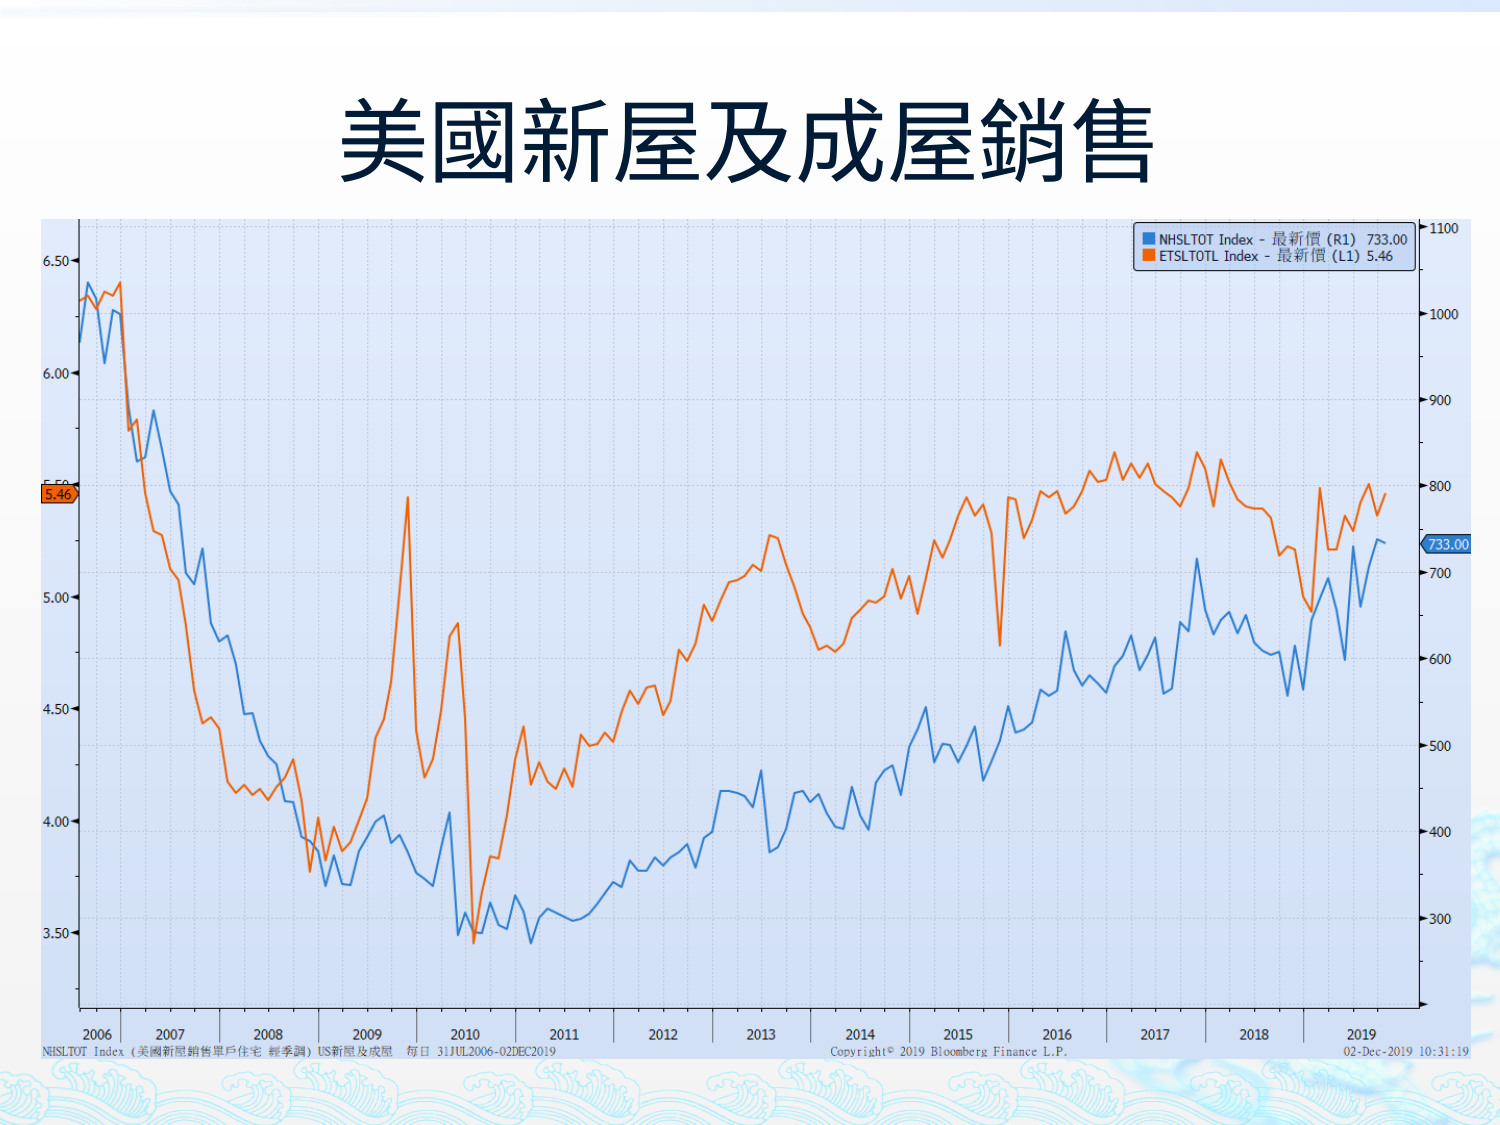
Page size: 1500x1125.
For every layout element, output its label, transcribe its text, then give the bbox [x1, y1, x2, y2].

title 美國新屋及成屋銷售 [75, 45, 1425, 219]
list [40, 219, 1472, 1060]
